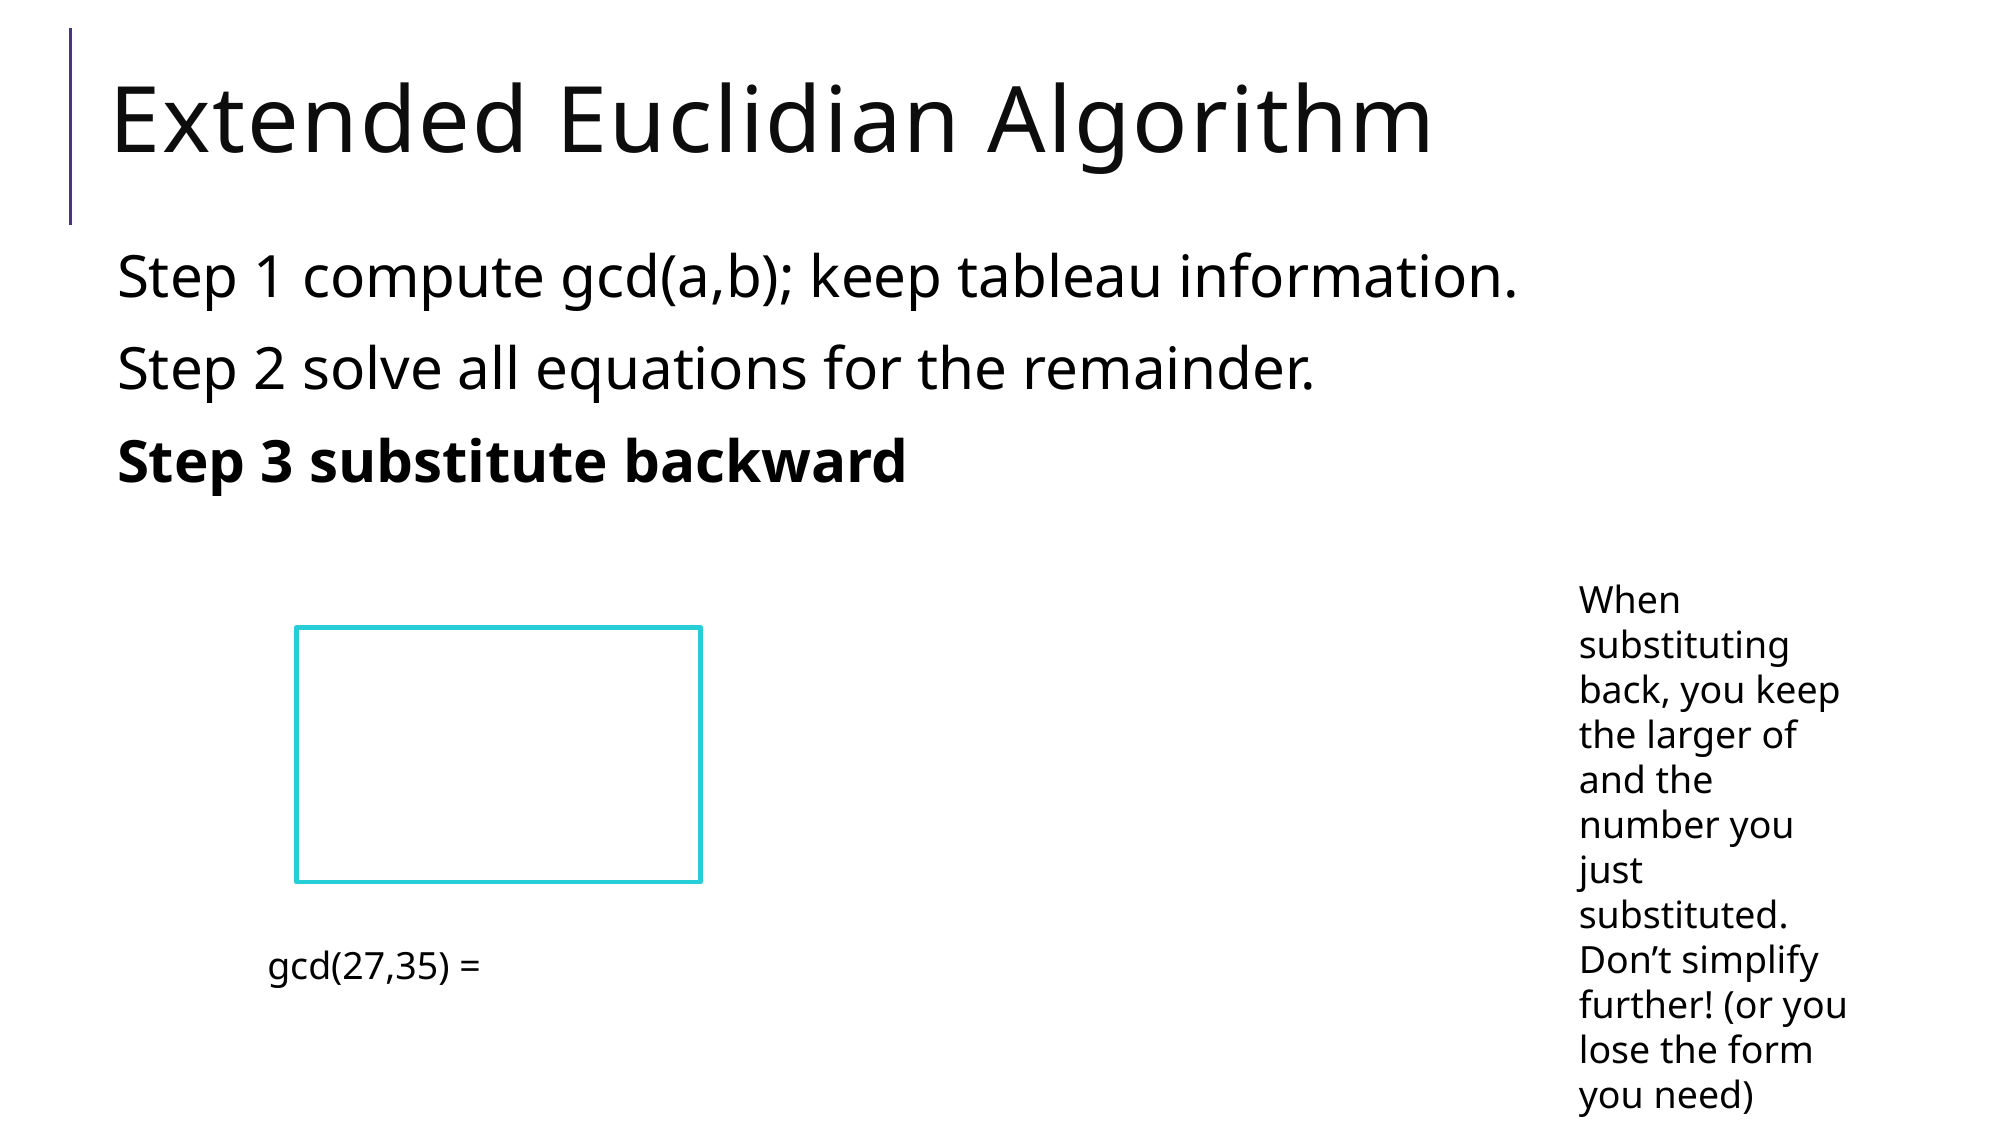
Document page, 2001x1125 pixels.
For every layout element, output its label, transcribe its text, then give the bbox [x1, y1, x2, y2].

list Step 1 compute gcd(a,b); keep tableau information. Step 2 solve all equations for the remainder. Step 3 substitute backward [94, 240, 1930, 1035]
title Extended Euclidian Algorithm [94, 43, 1930, 210]
